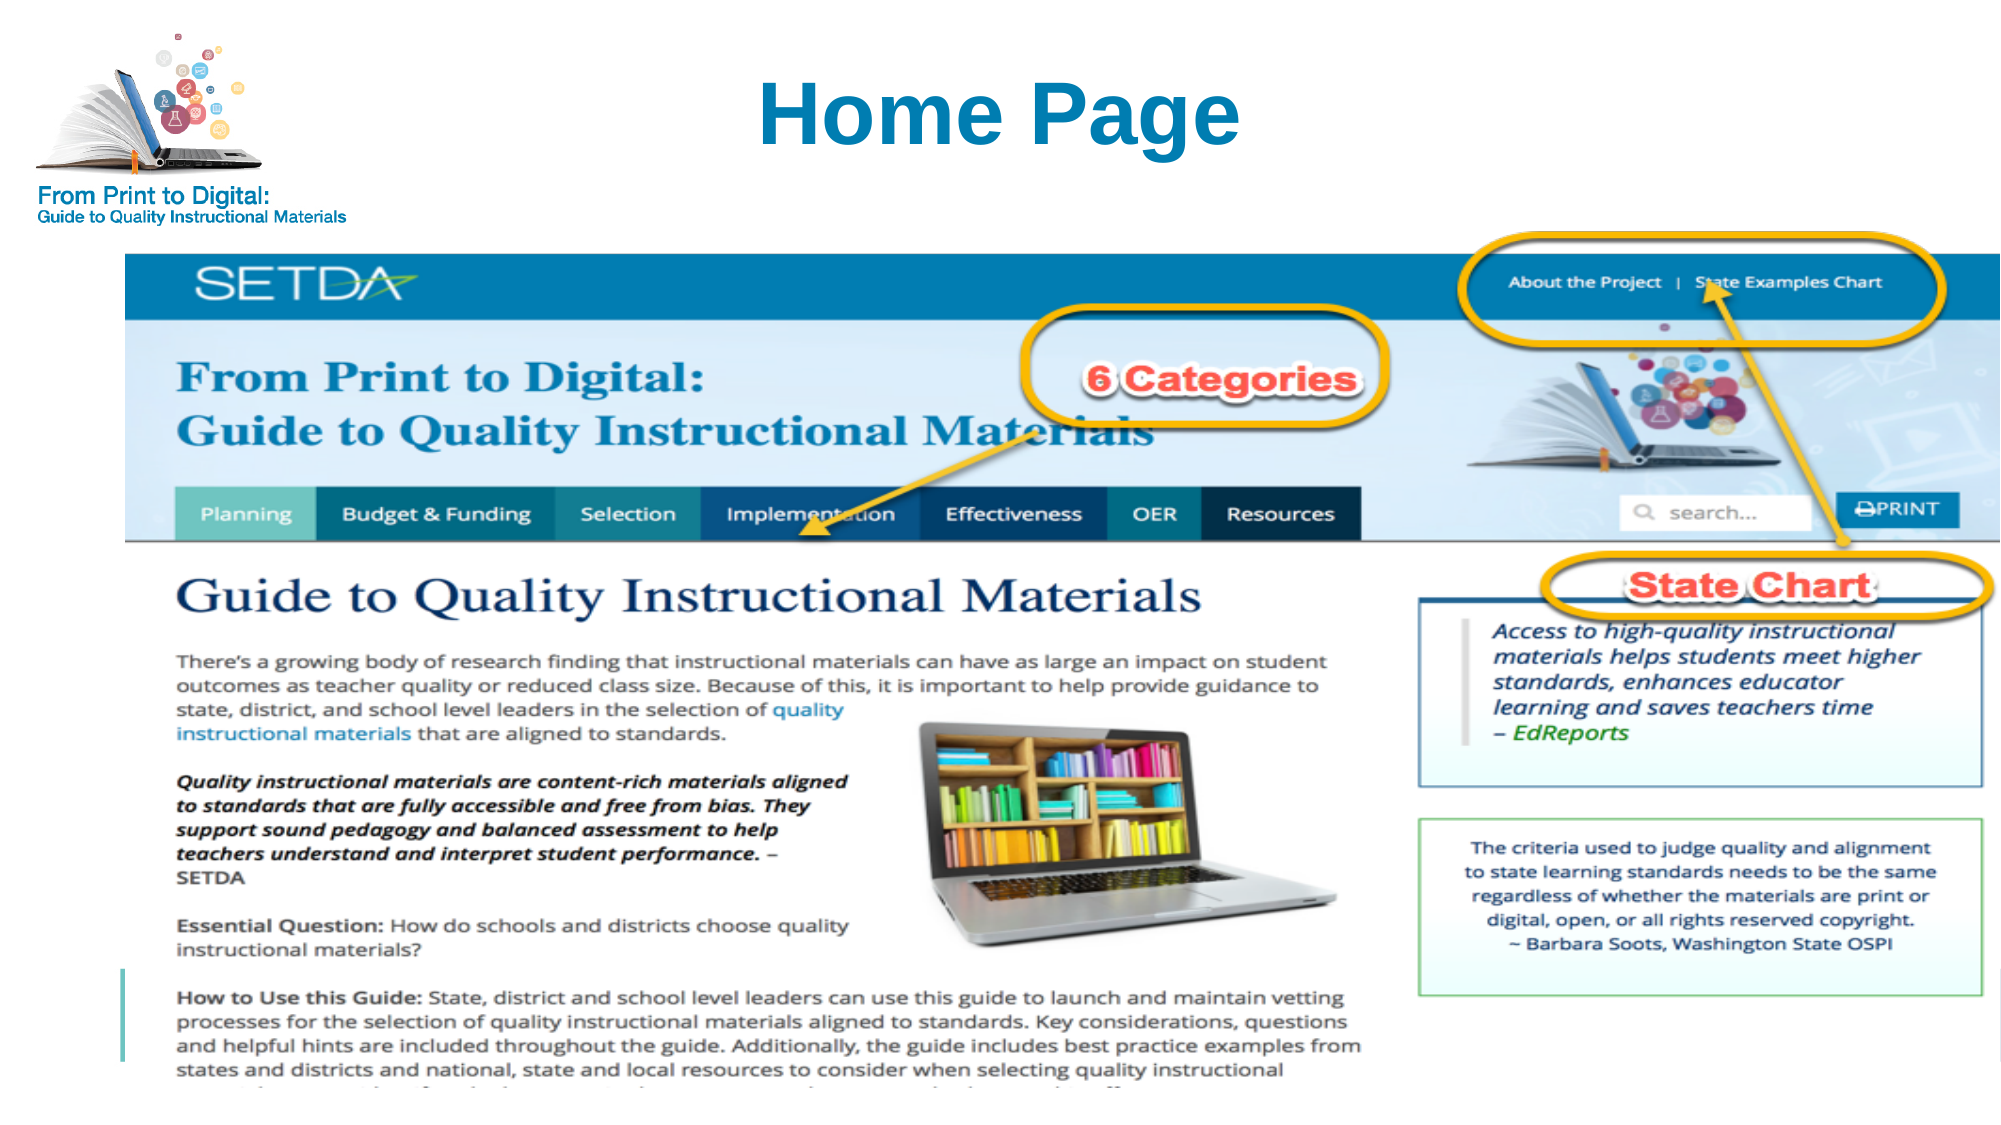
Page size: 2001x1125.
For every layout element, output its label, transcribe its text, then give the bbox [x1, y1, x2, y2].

picture [0, 0, 2001, 1125]
title Home Page [99, 42, 1900, 176]
